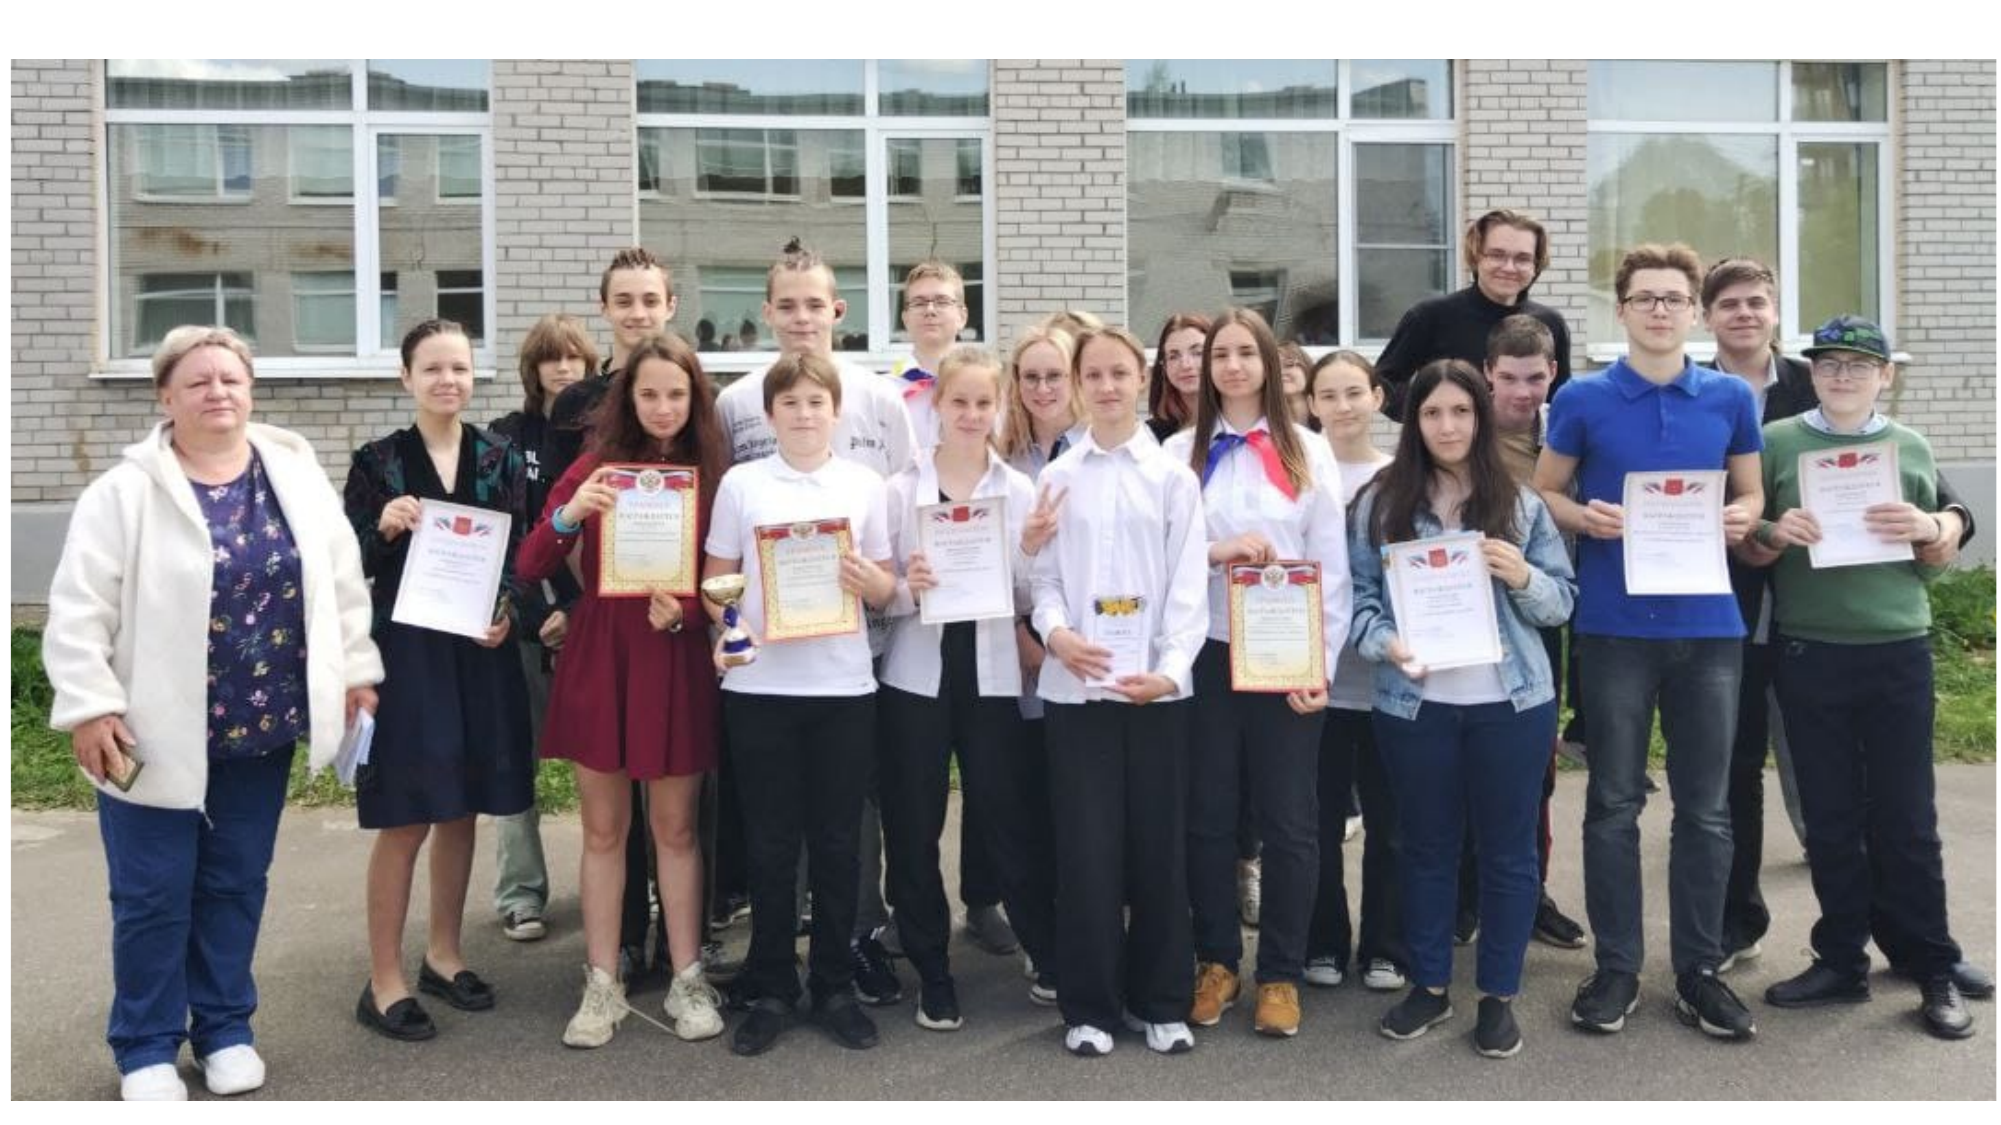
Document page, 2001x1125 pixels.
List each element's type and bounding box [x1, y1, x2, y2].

list [10, 59, 1997, 1101]
